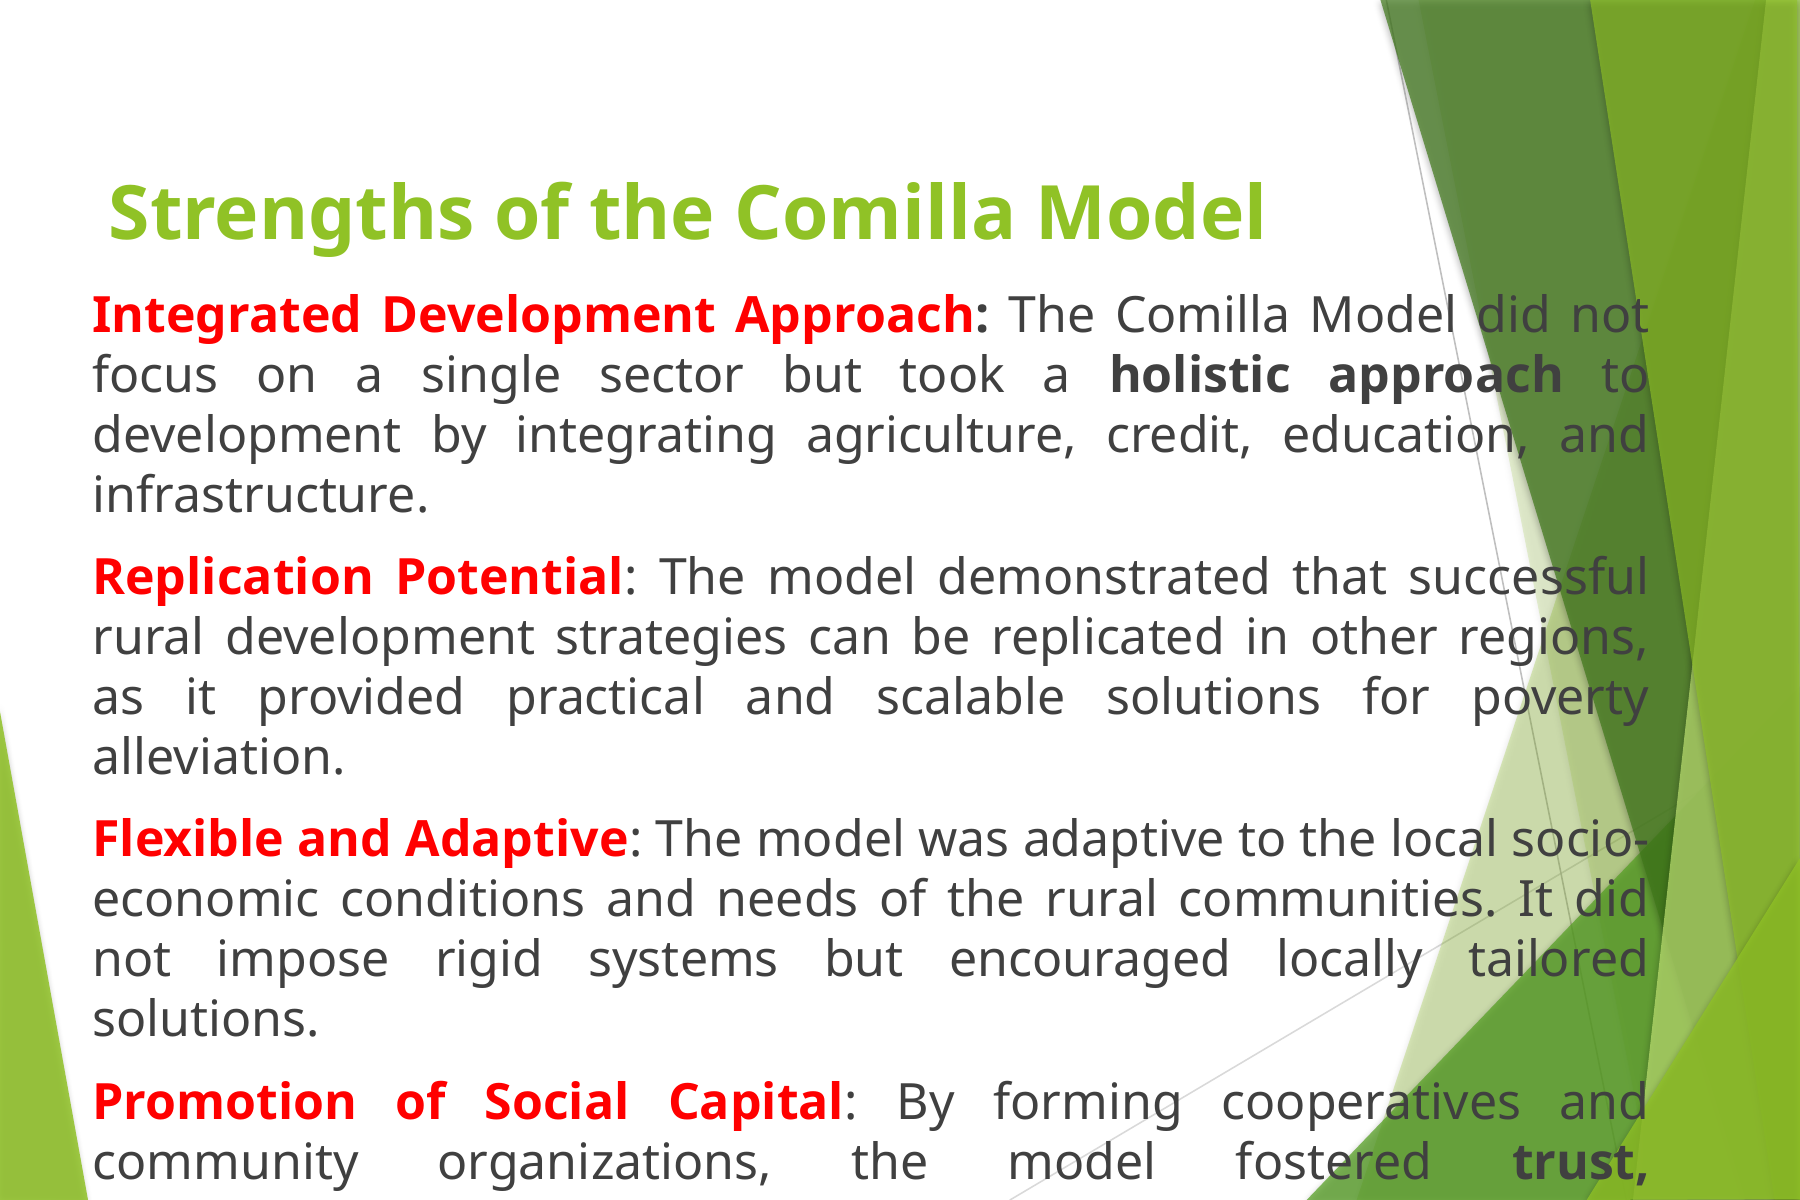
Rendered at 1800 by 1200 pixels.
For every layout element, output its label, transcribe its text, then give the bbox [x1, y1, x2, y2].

list Integrated Development Approach: The Comilla Model did not focus on a single sector but took a holistic approach to development by integrating agriculture, credit, education, and infrastructure. Replication Potential: The model demonstrated that successful rural development strategies can be replicated in other regions, as it provided practical and scalable solutions for poverty alleviation. Flexible and Adaptive: The model was adaptive to the local socio-economic conditions and needs of the rural communities. It did not impose rigid systems but encouraged locally tailored solutions. Promotion of Social Capital: By forming cooperatives and community organizations, the model fostered trust, collaboration, and collective action, strengthening social capital in rural areas. [77, 275, 1665, 1177]
title Strengths of the Comilla Model [93, 156, 1649, 275]
